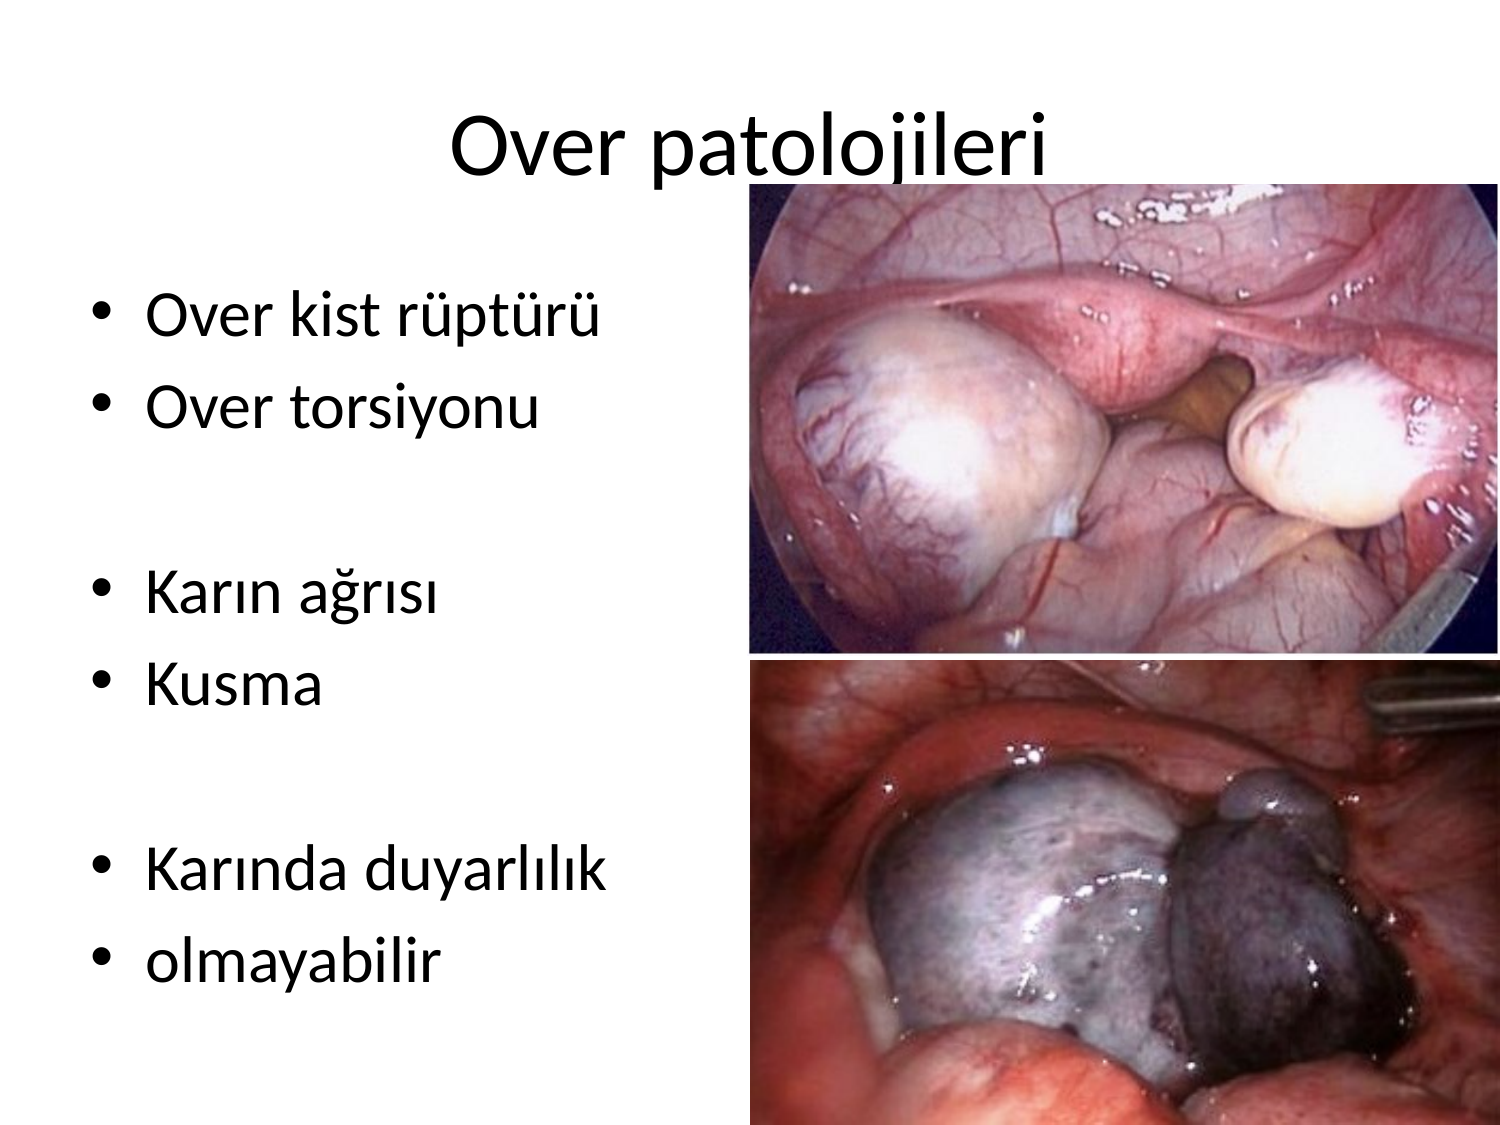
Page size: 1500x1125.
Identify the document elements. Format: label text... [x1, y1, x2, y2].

picture [749, 660, 1500, 1125]
picture [747, 184, 1500, 656]
list Over kist rüptürü Over torsiyonu Karın ağrısı Kusma Karında duyarlılık olmayabilir [75, 262, 745, 1005]
title Over patolojileri [75, 45, 1425, 233]
